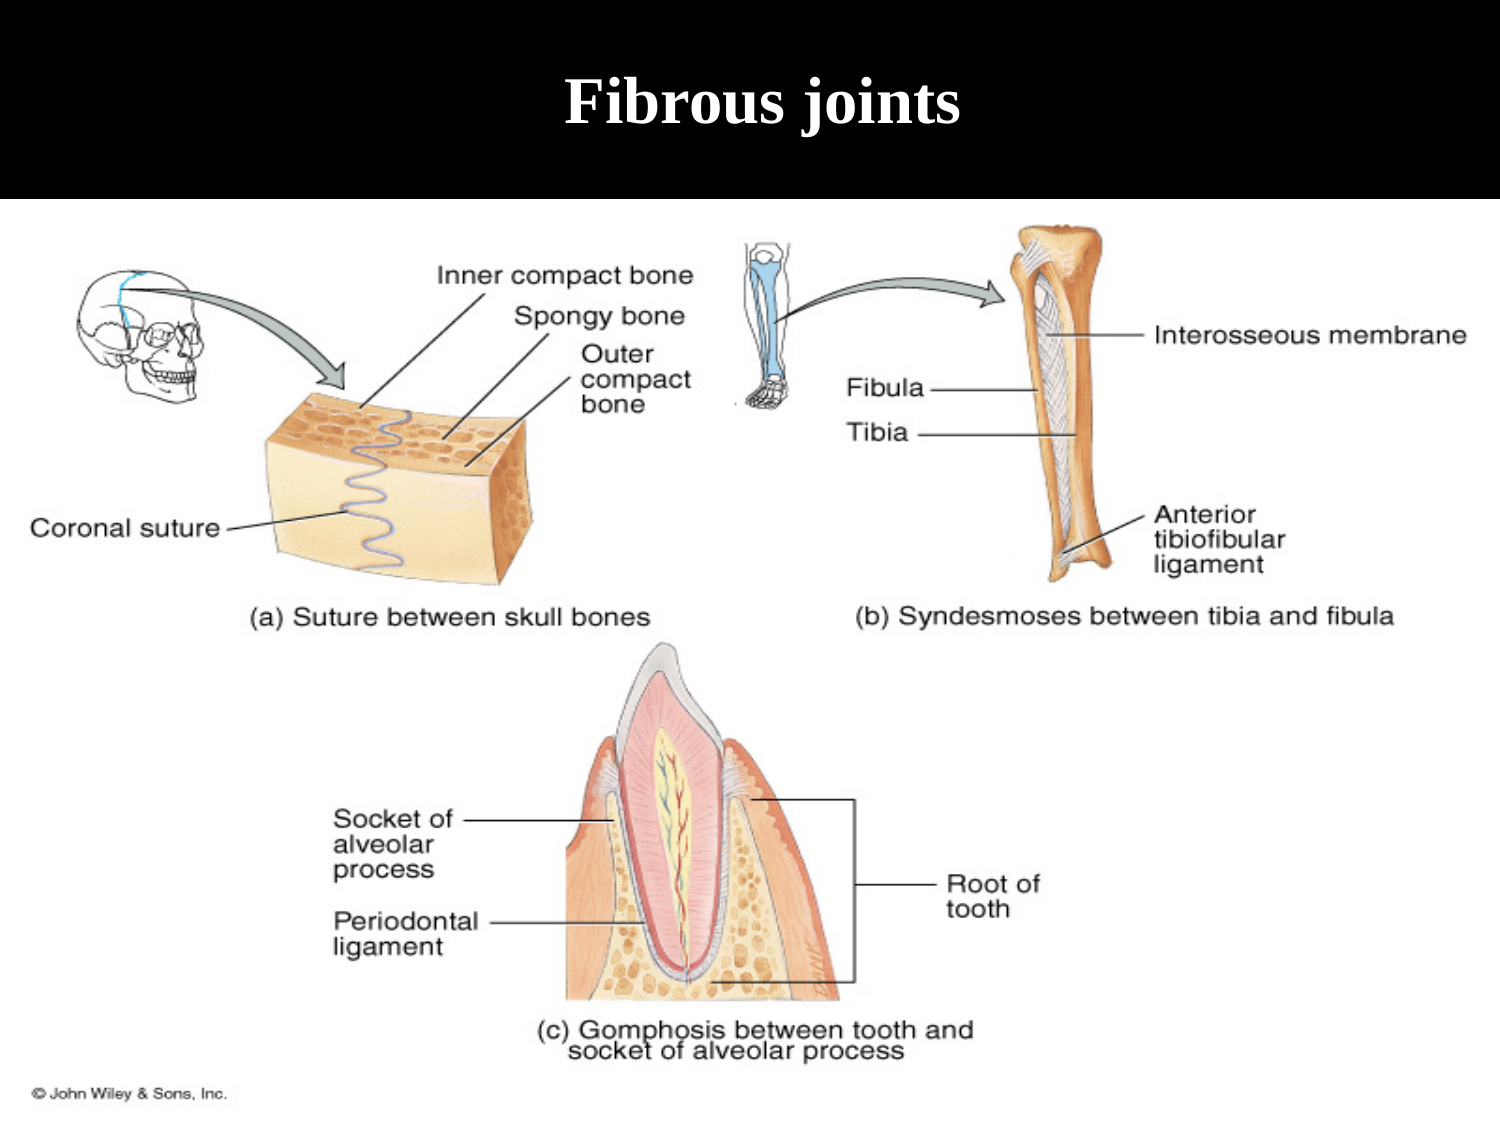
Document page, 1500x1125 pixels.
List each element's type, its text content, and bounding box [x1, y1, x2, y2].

picture [0, 199, 1500, 1125]
text_box Fibrous joints [549, 49, 979, 145]
